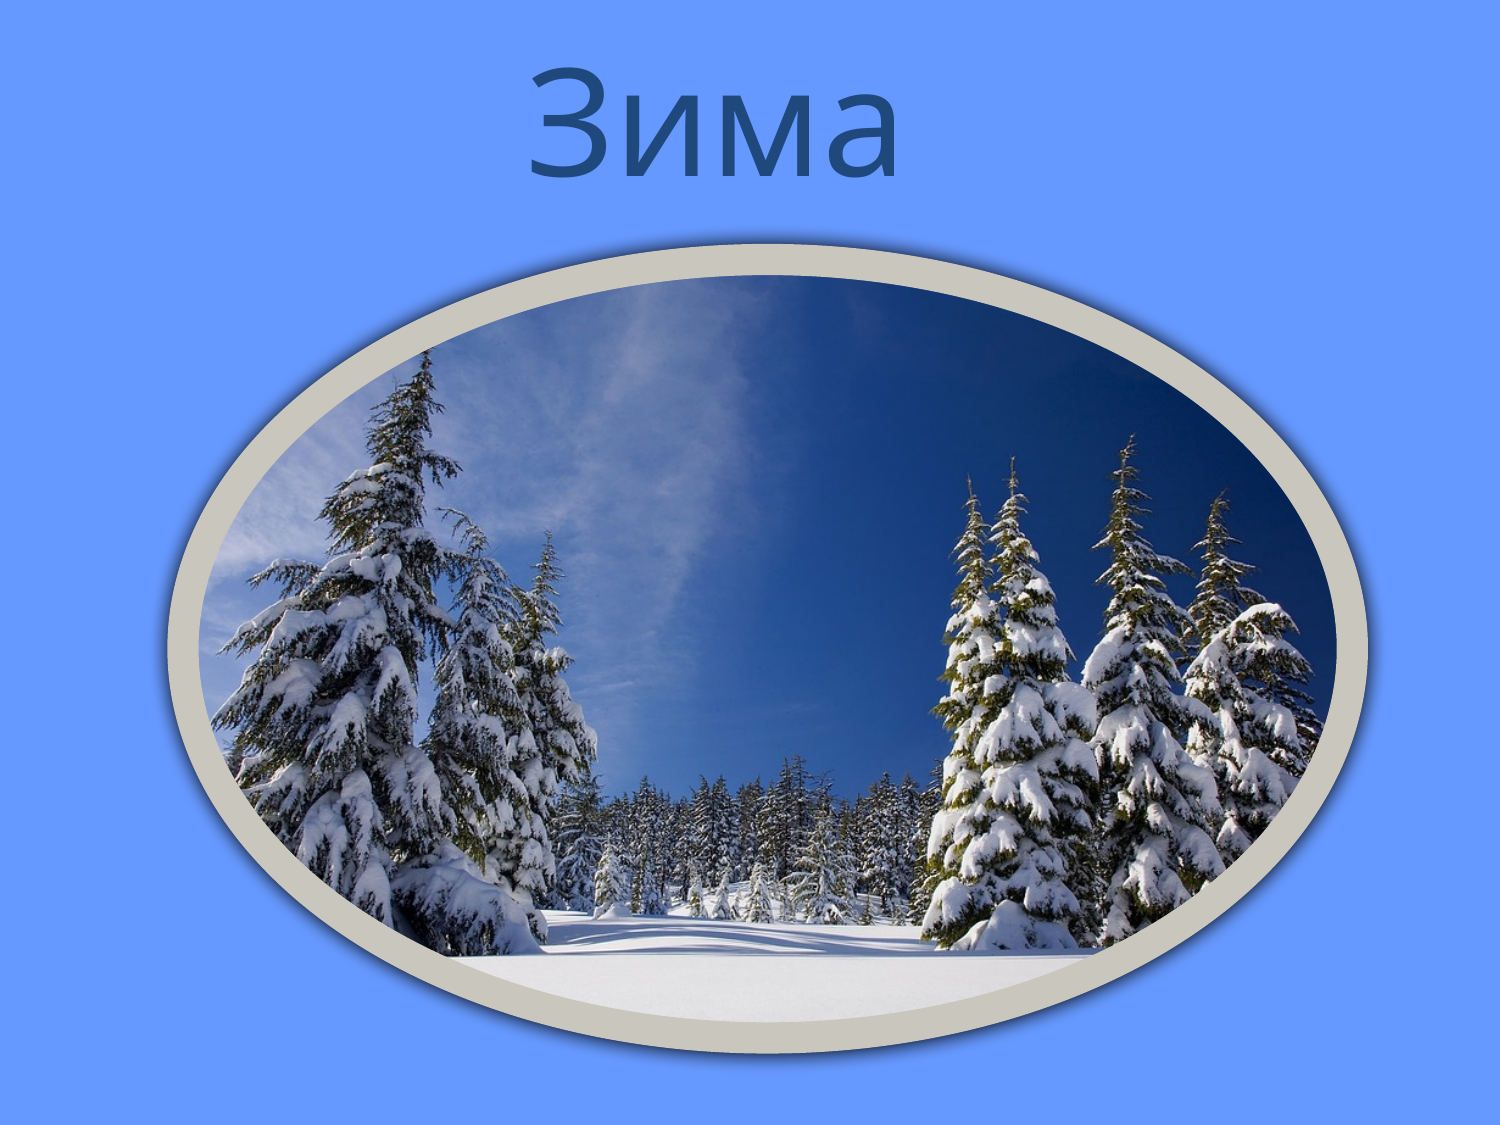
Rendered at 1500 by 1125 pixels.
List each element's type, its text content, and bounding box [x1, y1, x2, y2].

text_box Зима [511, 19, 923, 214]
picture [182, 259, 1353, 1039]
